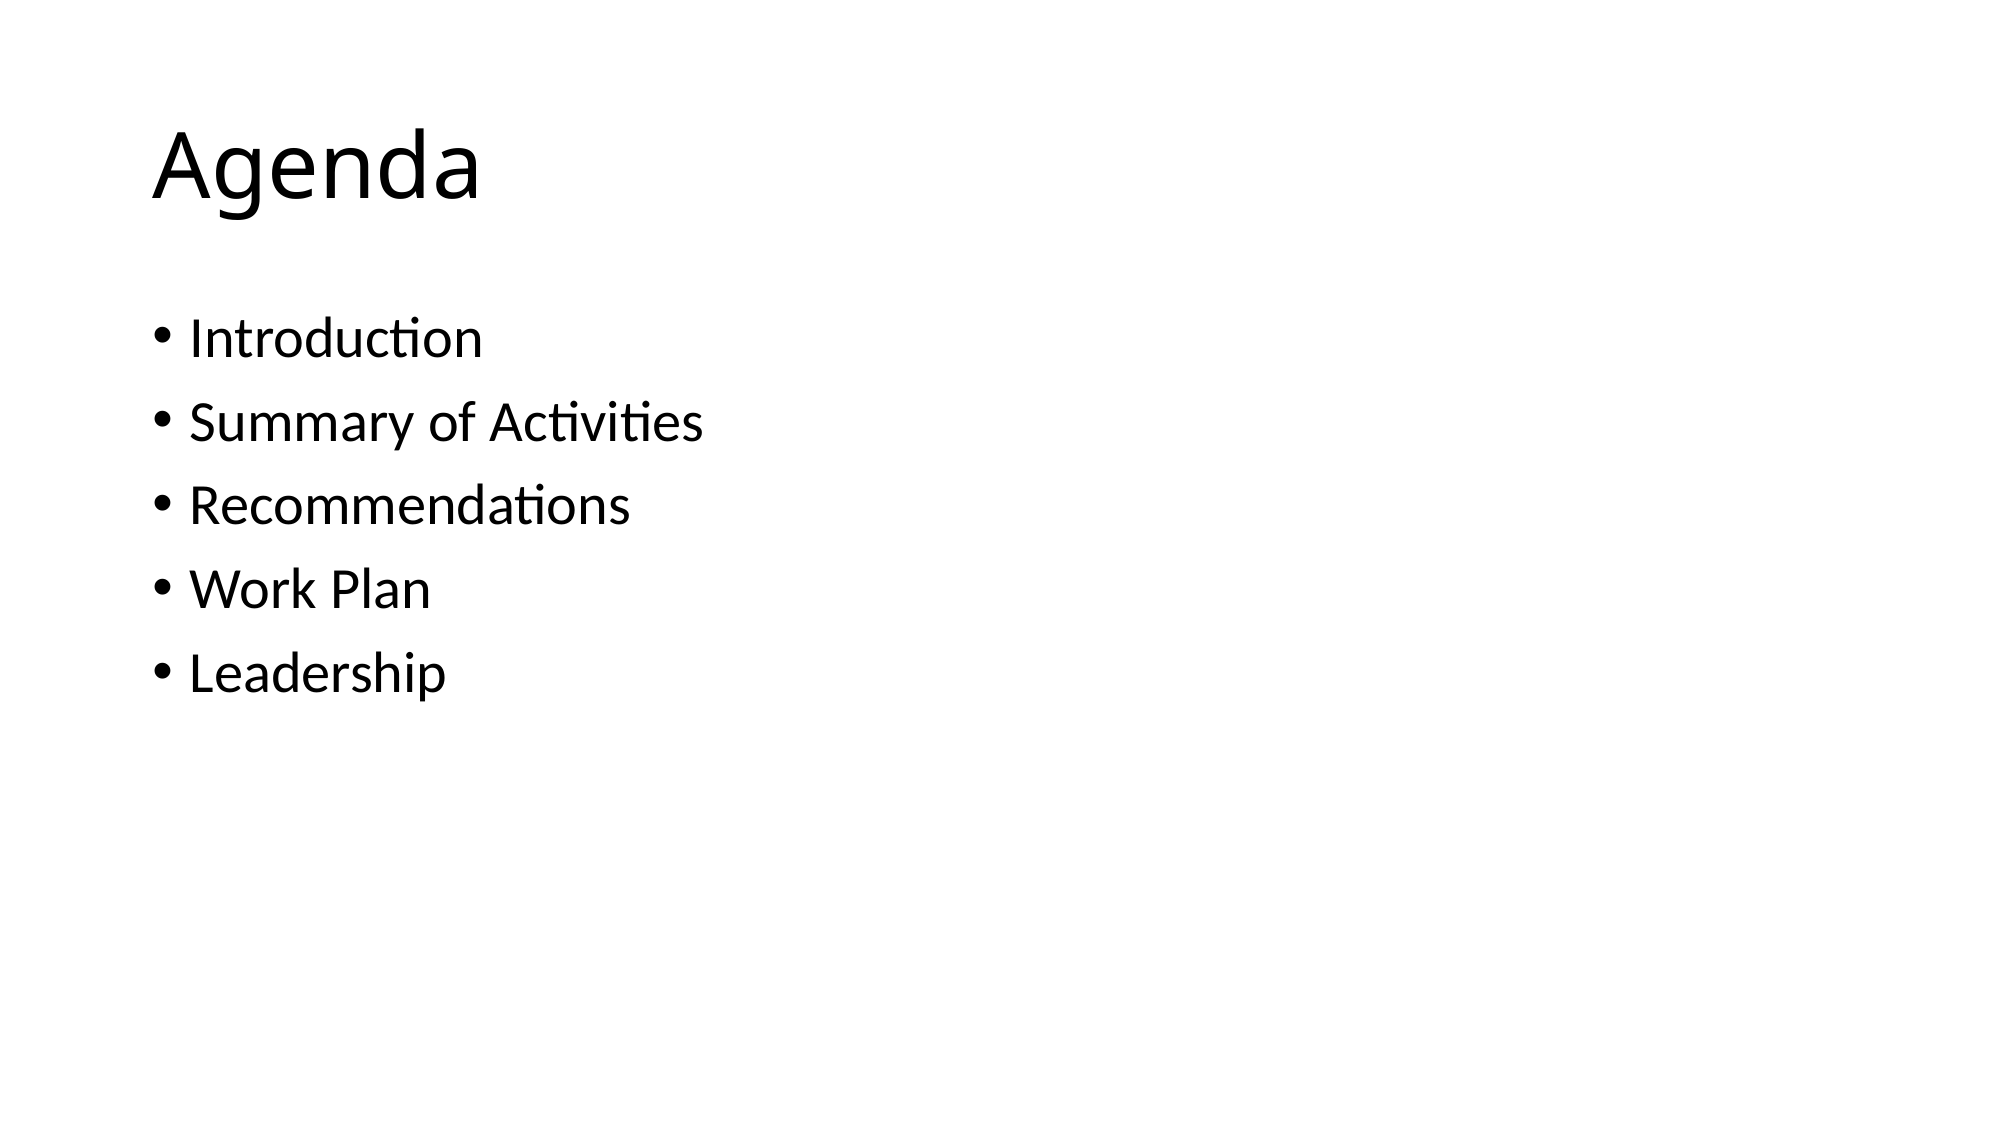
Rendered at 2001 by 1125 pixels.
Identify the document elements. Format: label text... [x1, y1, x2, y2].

list Introduction Summary of Activities Recommendations Work Plan Leadership [137, 299, 1863, 1014]
title Agenda [137, 59, 1863, 278]
